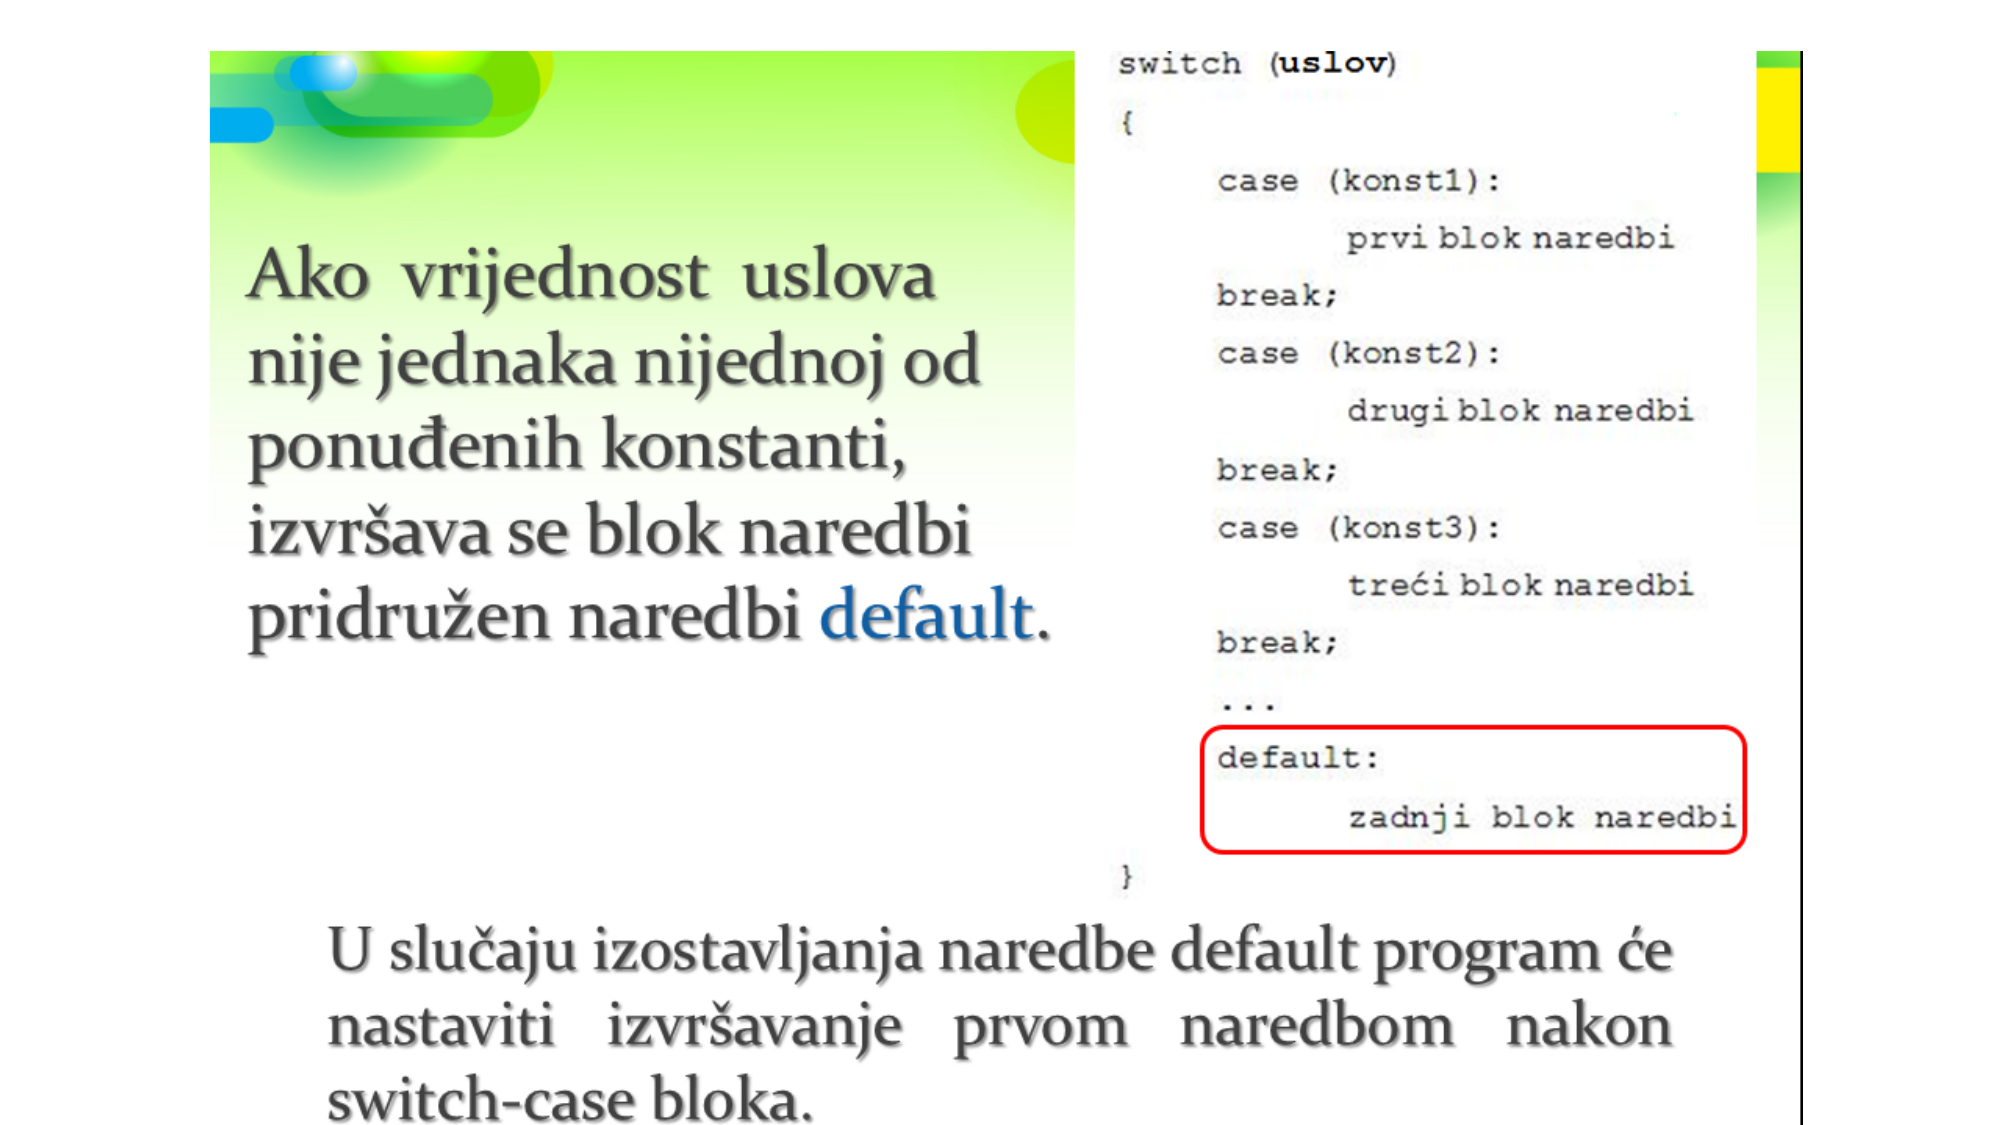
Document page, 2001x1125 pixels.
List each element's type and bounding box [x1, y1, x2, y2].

picture [209, 50, 1803, 1125]
